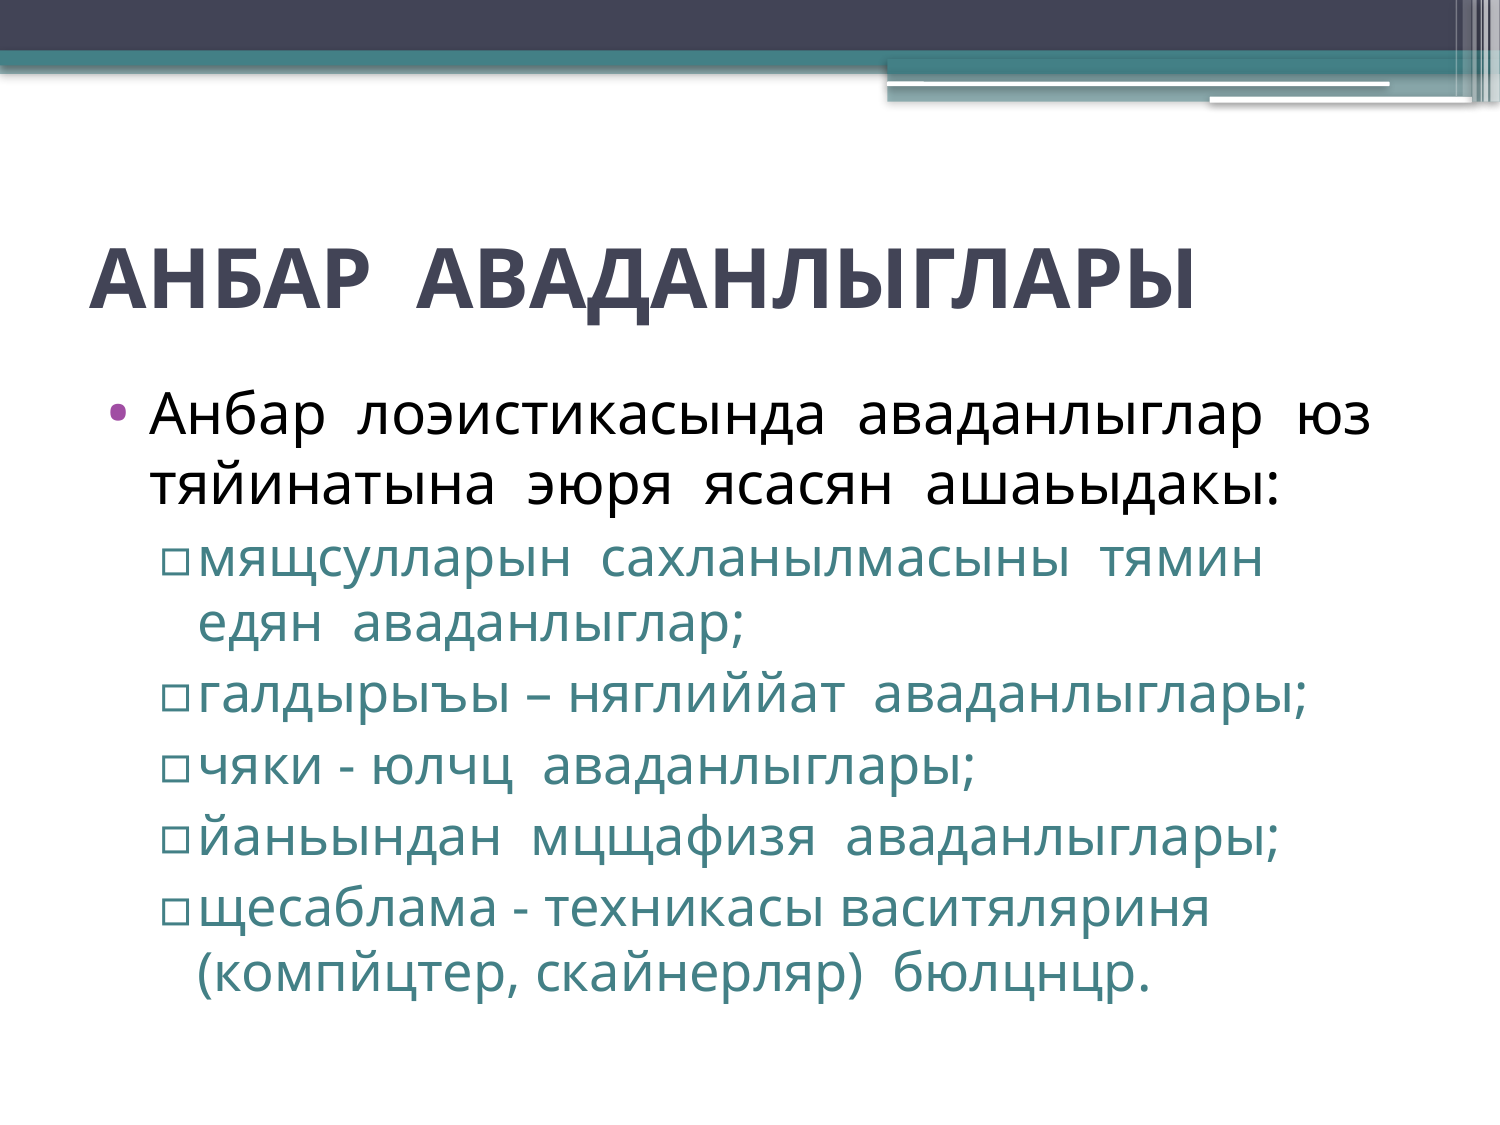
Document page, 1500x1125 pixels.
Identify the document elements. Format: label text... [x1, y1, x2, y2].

title АНБАР АВАДАНЛЫГЛАРЫ [75, 187, 1425, 363]
list Анбар лоэистикасында аваданлыглар юз тяйинатына эюря ясасян ашаьыдакы: мящсулларын сахланылмасыны тямин едян аваданлыглар; галдырыъы – няглиййат аваданлыглары; чяки - юлчц аваданлыглары; йаньындан мцщафизя аваданлыглары; щесаблама - техникасы васитяляриня (компйцтер, скайнерляр) бюлцнцр. [75, 368, 1425, 1079]
